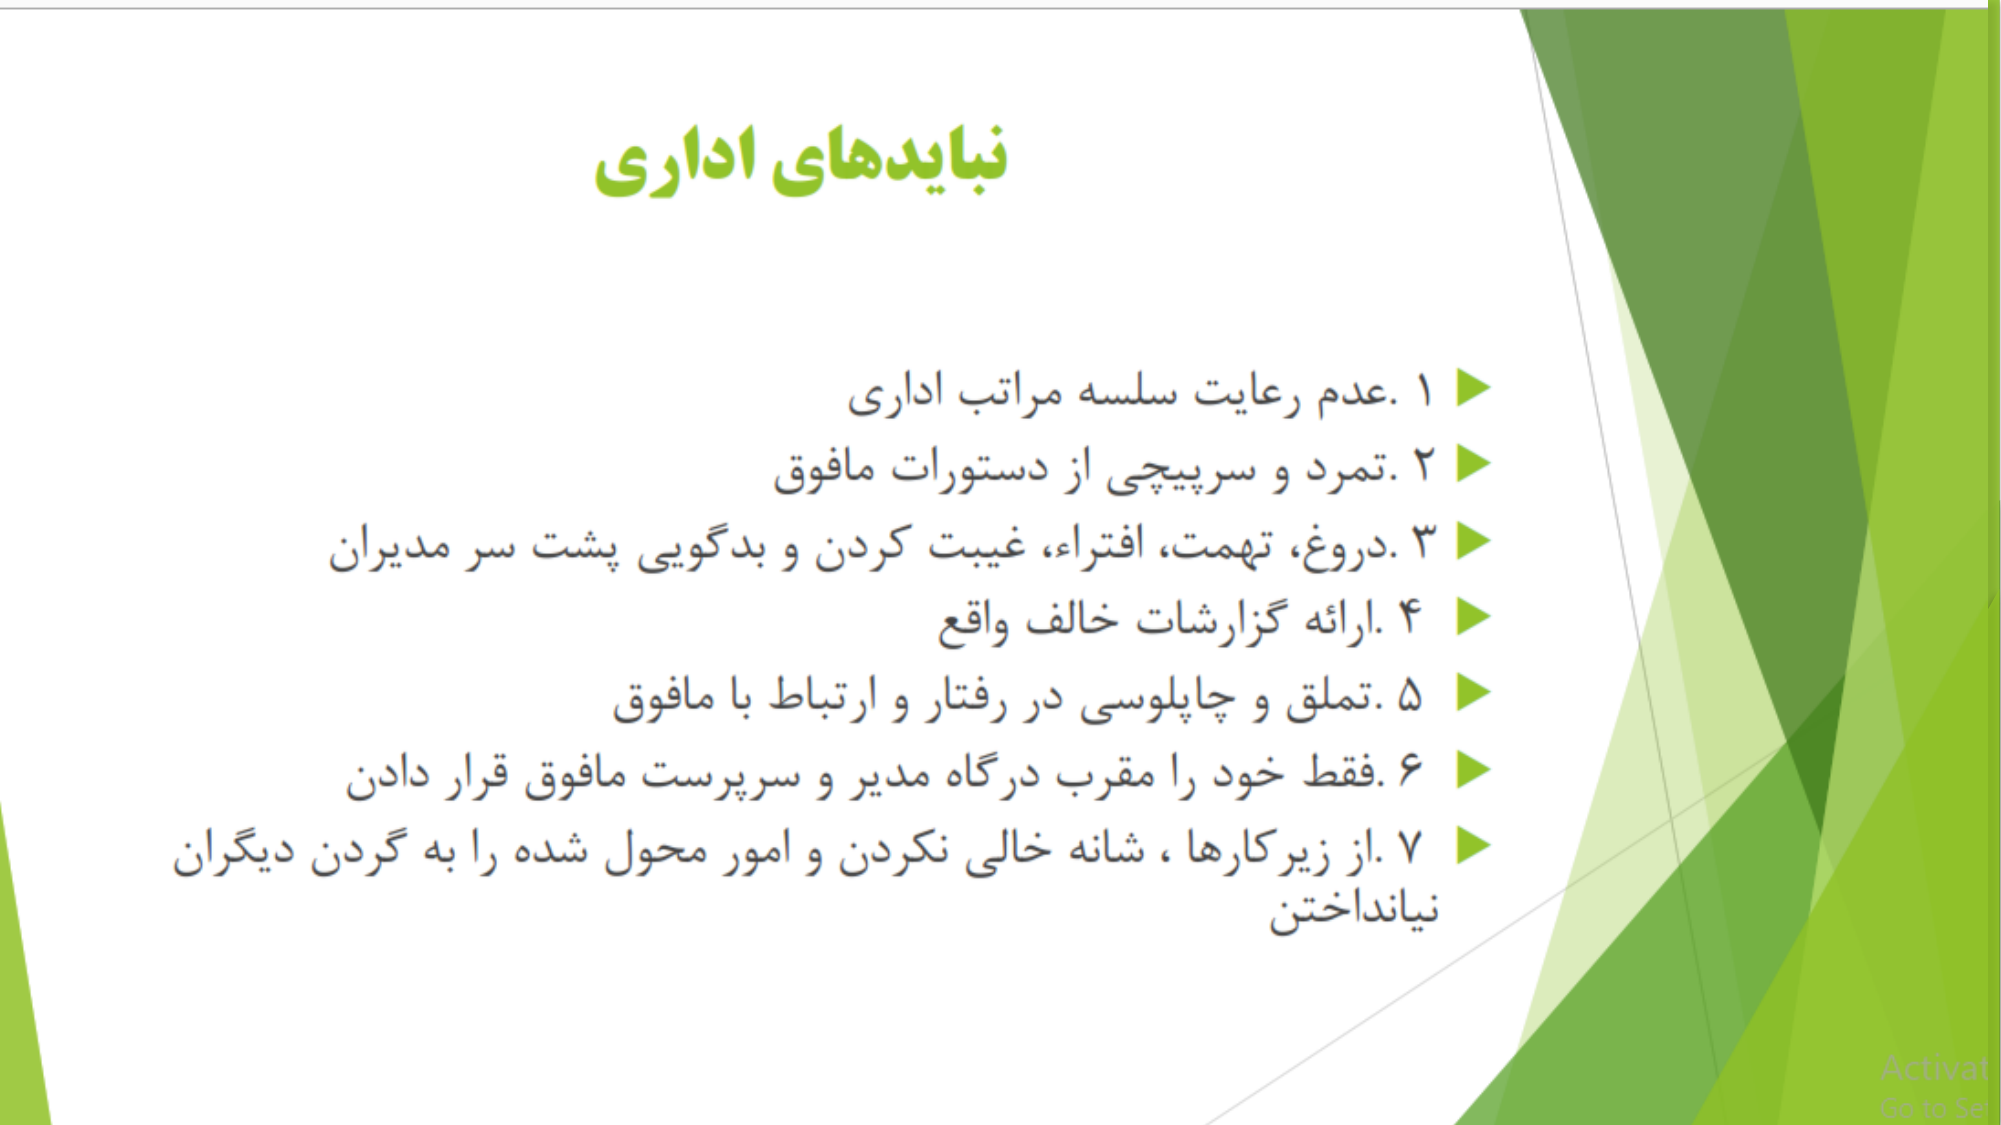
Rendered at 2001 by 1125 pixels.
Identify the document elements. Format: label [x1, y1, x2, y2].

list [0, 0, 1989, 1125]
